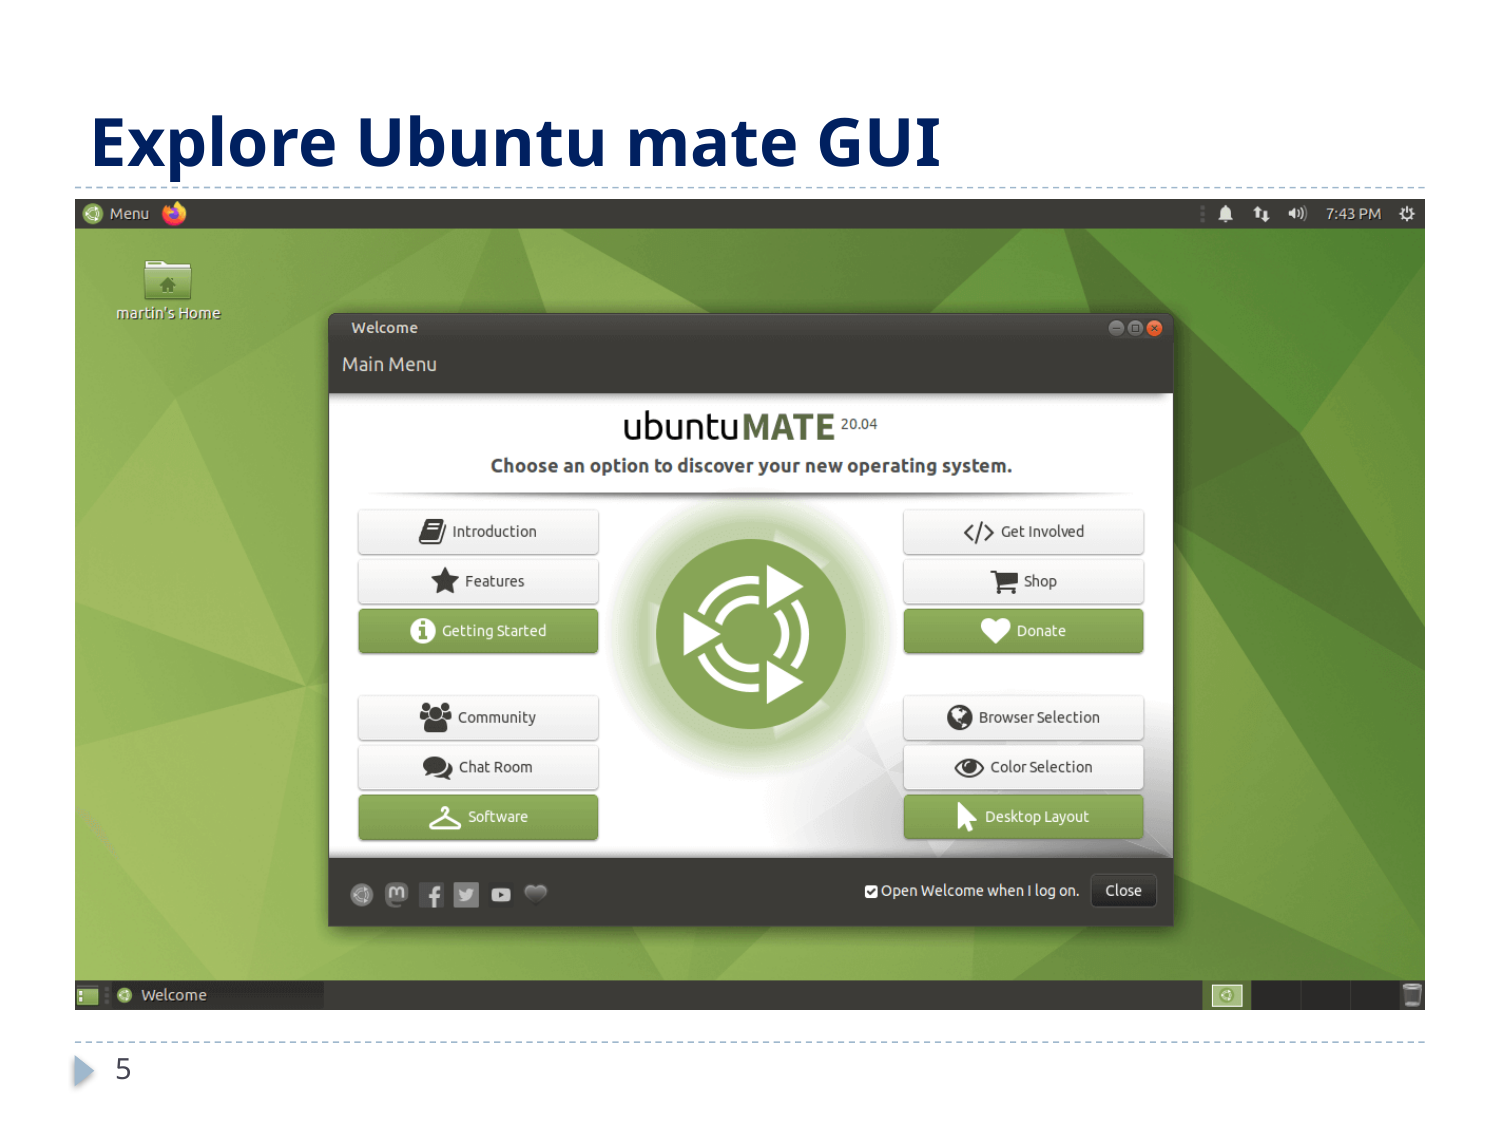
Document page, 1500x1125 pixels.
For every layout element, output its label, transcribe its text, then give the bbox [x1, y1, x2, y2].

title Explore Ubuntu mate GUI [75, 24, 1425, 188]
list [74, 199, 1426, 1011]
slide_number 5 [100, 1042, 426, 1103]
